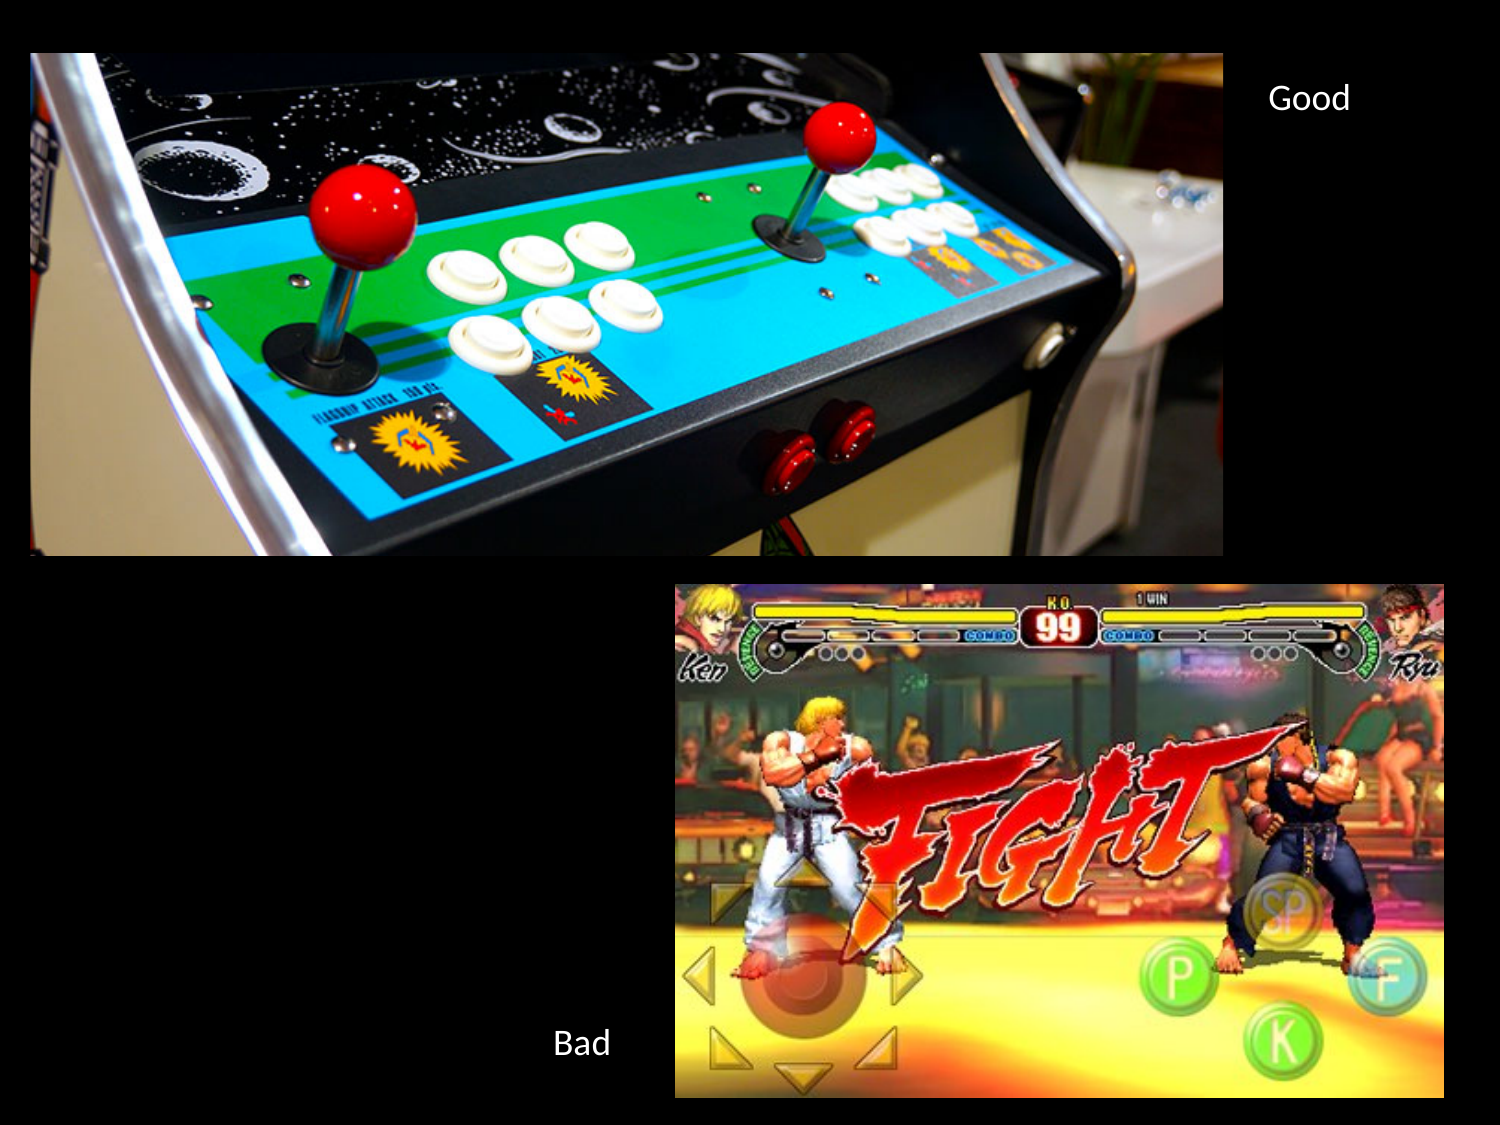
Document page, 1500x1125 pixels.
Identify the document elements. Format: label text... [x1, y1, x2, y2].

text_box Bad [538, 1011, 627, 1071]
picture [30, 53, 1224, 556]
picture [674, 584, 1444, 1098]
text_box Good [1253, 65, 1367, 126]
